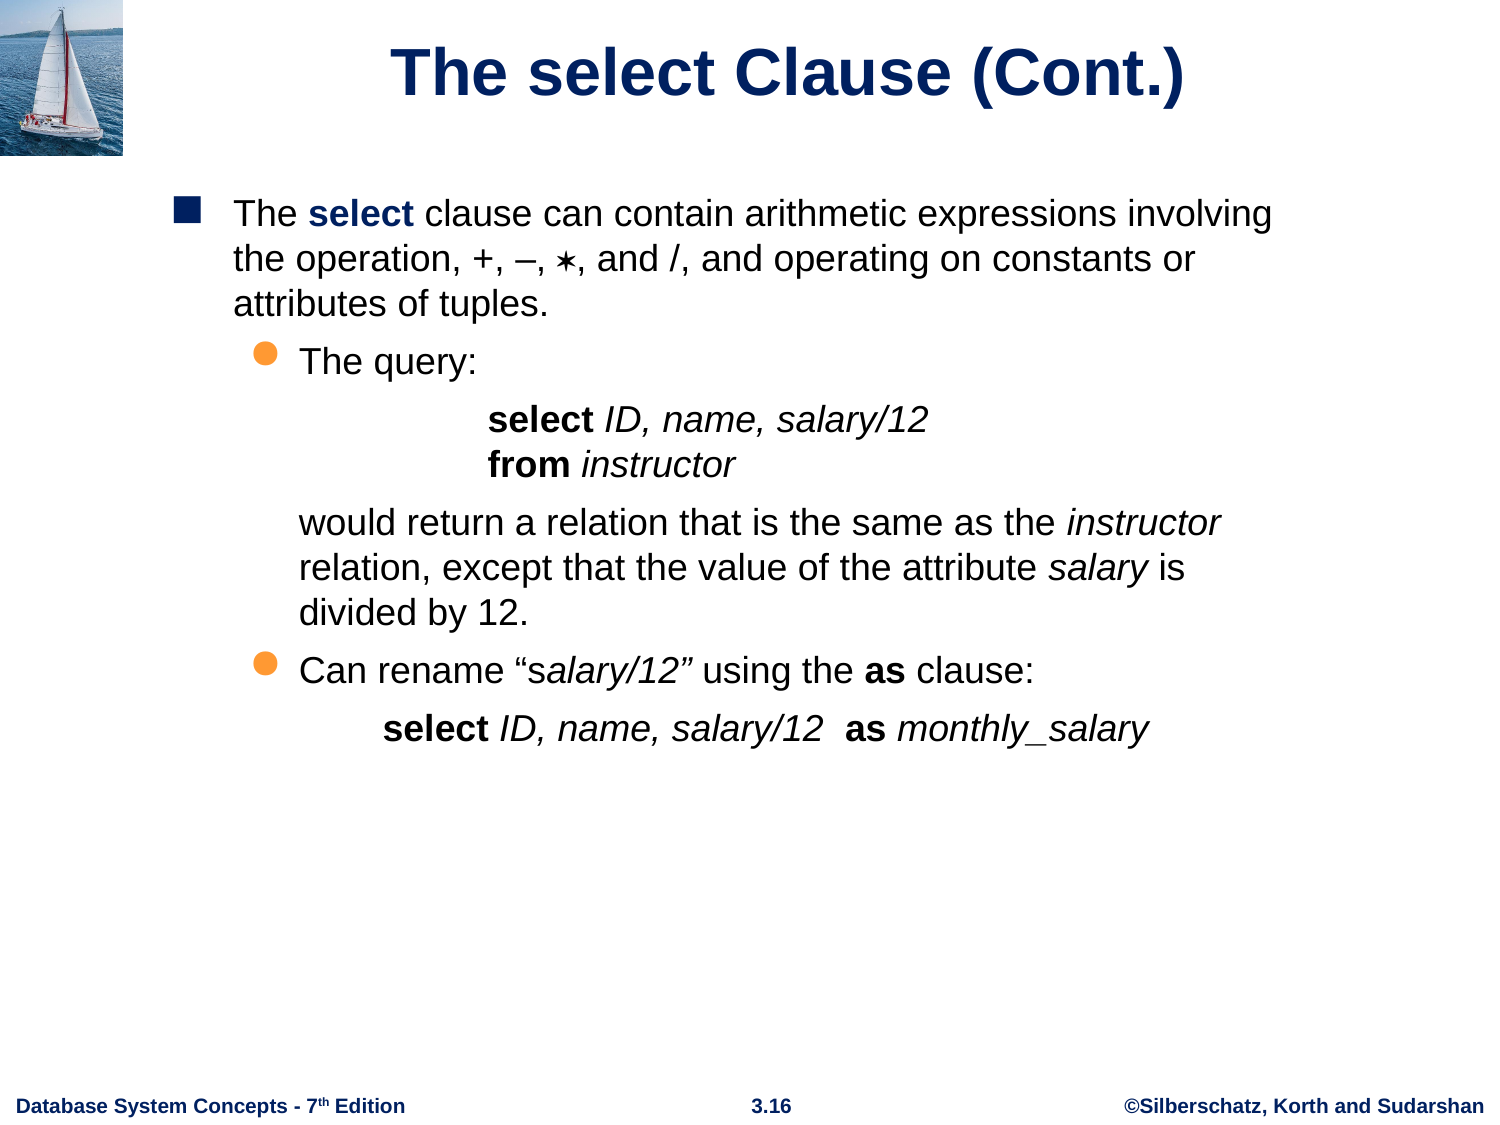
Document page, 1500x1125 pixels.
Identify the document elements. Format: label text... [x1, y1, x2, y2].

picture [0, 0, 123, 156]
list The select clause can contain arithmetic expressions involving the operation, +, –, , and /, and operating on constants or attributes of tuples. The query: select ID, name, salary/12 from instructor would return a relation that is the same as the instructor relation, except that the value of the attribute salary is divided by 12. Can rename “salary/12” using the as clause: select ID, name, salary/12 as monthly_salary [162, 181, 1303, 1031]
title The select Clause (Cont.) [125, 18, 1452, 120]
